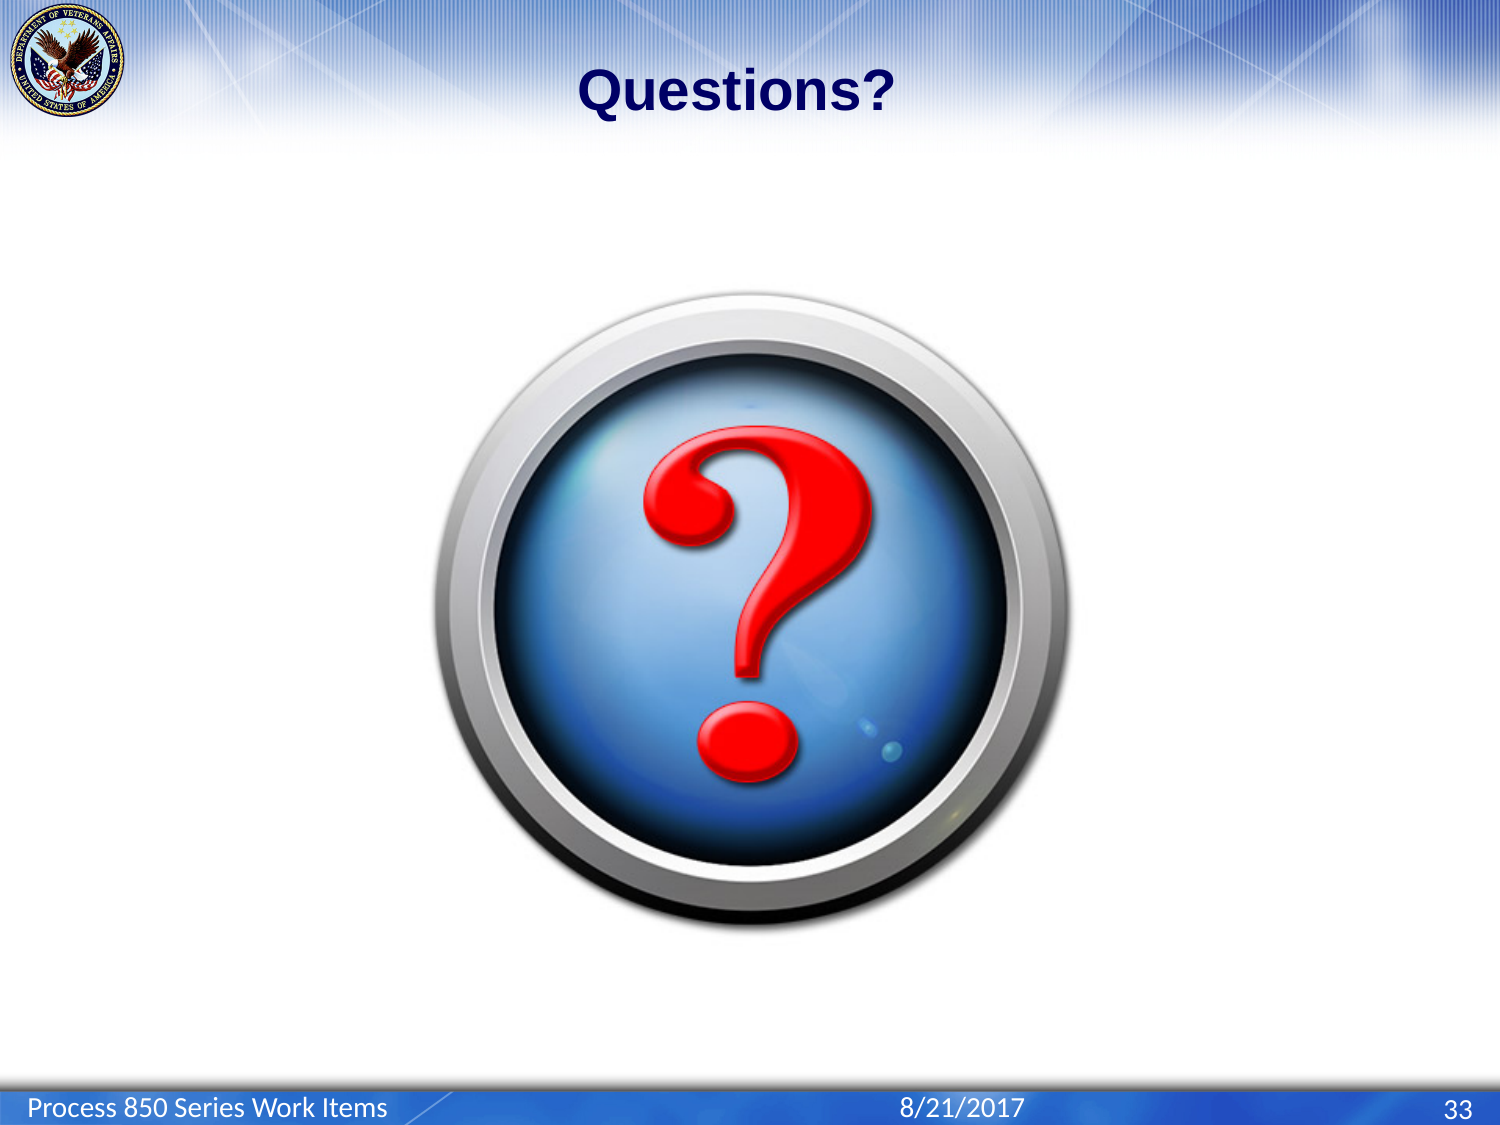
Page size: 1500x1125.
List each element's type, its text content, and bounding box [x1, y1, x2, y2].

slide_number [737, 1081, 1188, 1119]
footer Process 850 Series Work Items [12, 1081, 714, 1119]
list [412, 270, 1088, 947]
slide_number 33 [1188, 1083, 1488, 1119]
title Questions? [0, 0, 1475, 175]
picture [0, 0, 1500, 1125]
